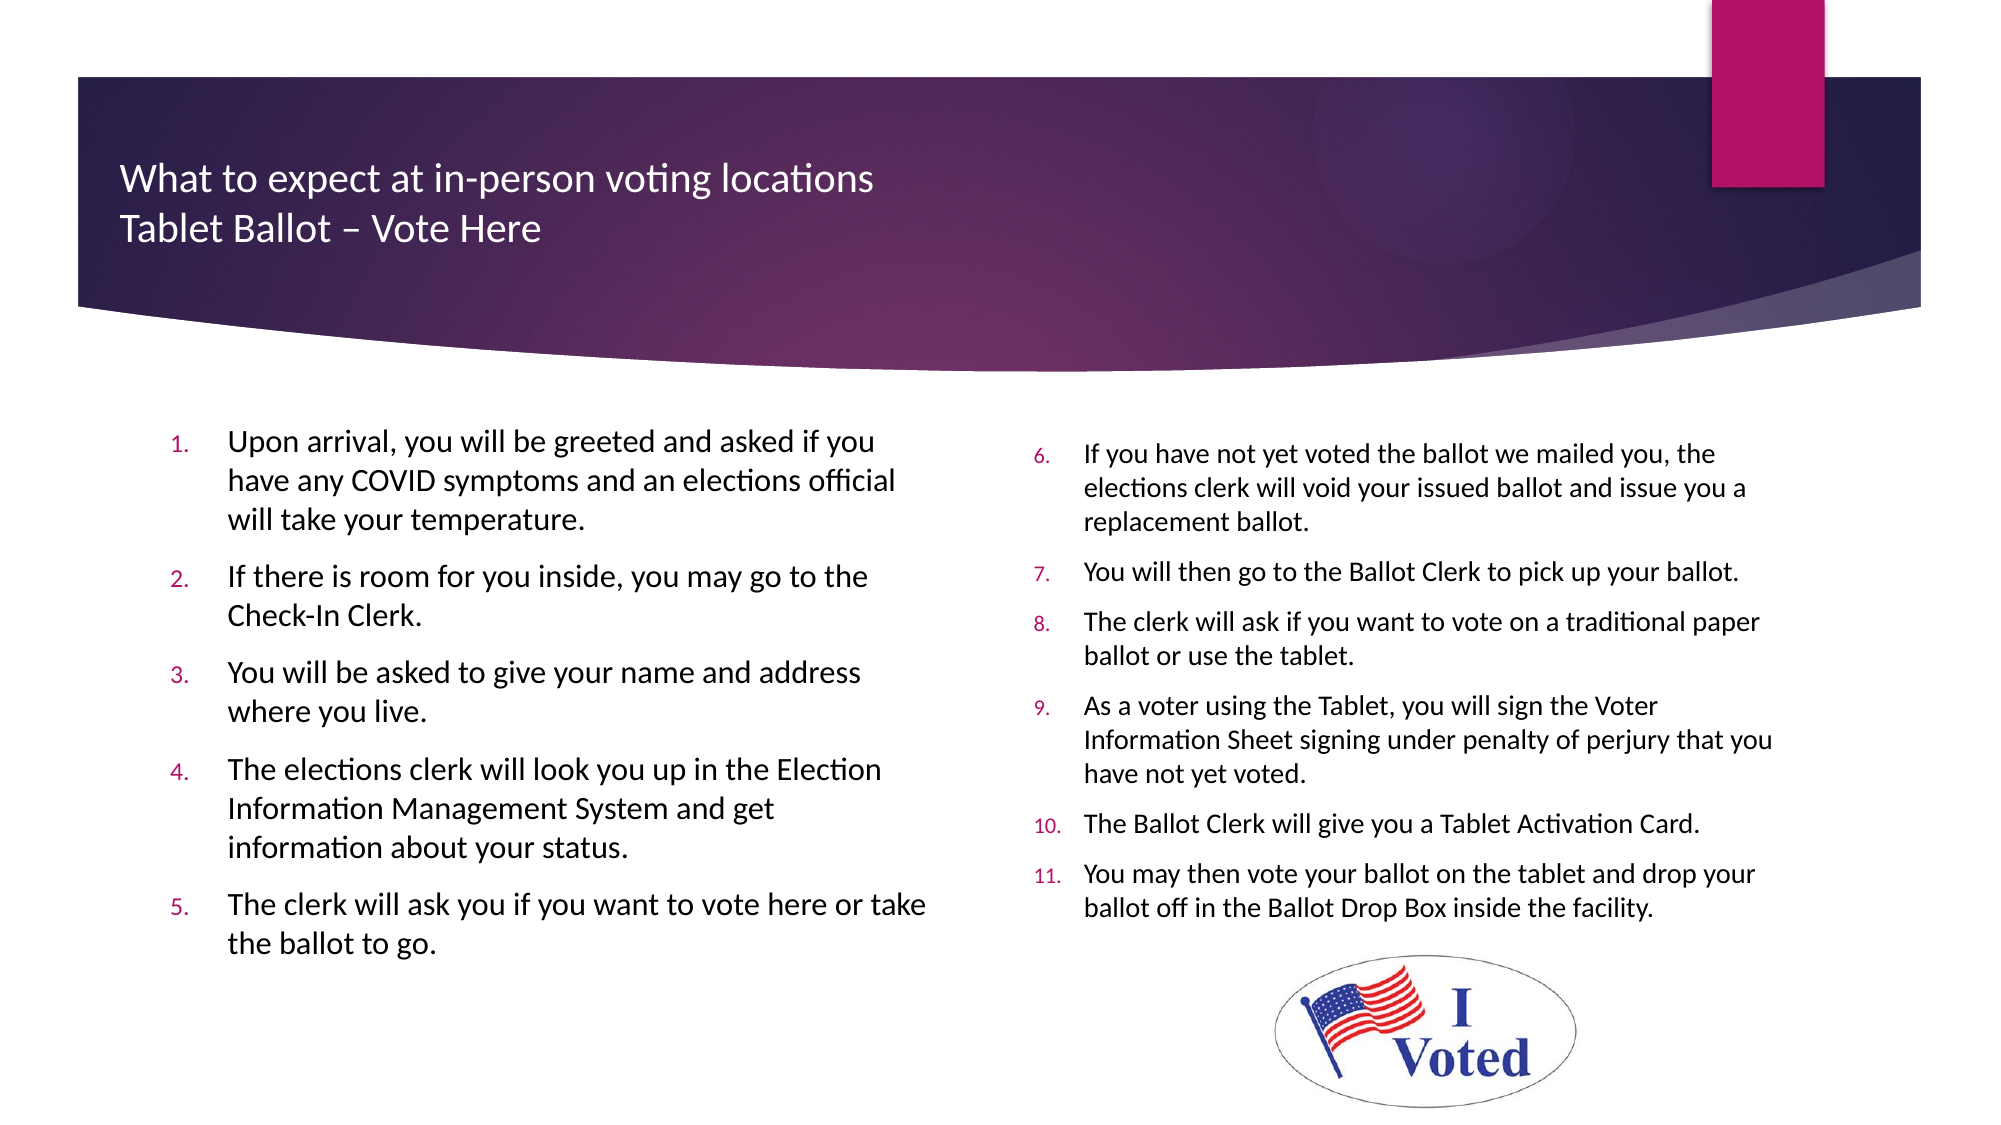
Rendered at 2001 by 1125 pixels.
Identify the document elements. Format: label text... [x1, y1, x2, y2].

title What to expect at in-person voting locations Tablet Ballot – Vote Here [104, 142, 1608, 259]
list Upon arrival, you will be greeted and asked if you have any COVID symptoms and an elections official will take your temperature. If there is room for you inside, you may go to the Check-In Clerk. You will be asked to give your name and address where you live. The elections clerk will look you up in the Election Information Management System and get information about your status. The clerk will ask you if you want to vote here or take the ballot to go. [155, 411, 947, 973]
picture [1271, 938, 1579, 1125]
list If you have not yet voted the ballot we mailed you, the elections clerk will void your issued ballot and issue you a replacement ballot. You will then go to the Ballot Clerk to pick up your ballot. The clerk will ask if you want to vote on a traditional paper ballot or use the tablet. As a voter using the Tablet, you will sign the Voter Information Sheet signing under penalty of perjury that you have not yet voted. The Ballot Clerk will give you a Tablet Activation Card. You may then vote your ballot on the tablet and drop your ballot off in the Ballot Drop Box inside the facility. [1018, 427, 1810, 939]
